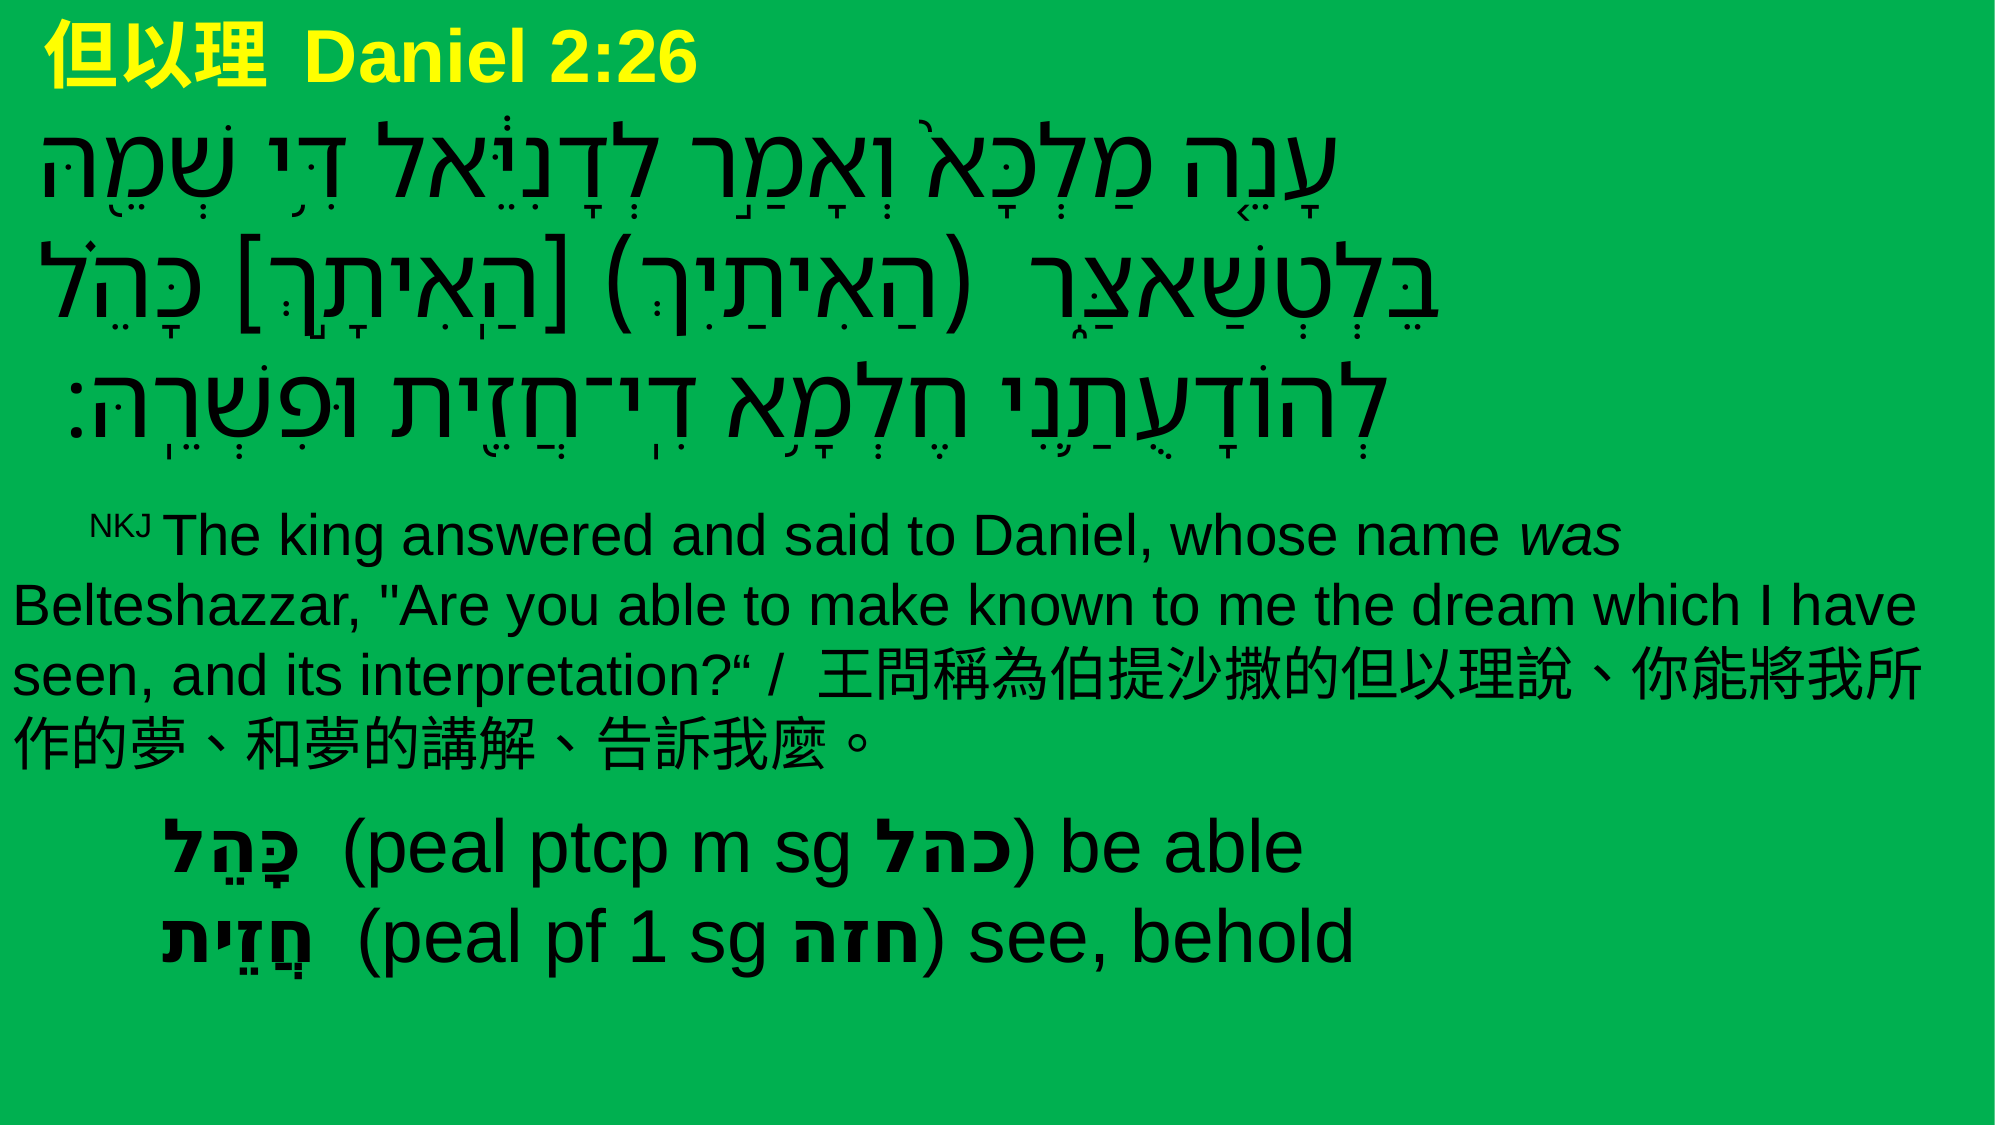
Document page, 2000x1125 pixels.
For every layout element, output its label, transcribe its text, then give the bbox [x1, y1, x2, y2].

text_box 但以理 Daniel 2:26 ‎‎עָנֵ֤ה מַלְכָּא֙ וְאָמַ֣ר לְדָנִיֵּ֔אל דִּ֥י שְׁמֵ֖הּ בֵּלְטְשַׁאצַּ֑ר (הַאִיתַיִךְ) [הַֽאִיתָ֣ךְ] כָּהֵ֗ל לְהוֹדָעֻתַ֛נִי חֶלְמָ֥א דִֽי־חֲזֵ֖ית וּפִשְׁרֵֽהּ׃ NKJ The king answered and said to Daniel, whose name was Belteshazzar, "Are you able to make known to me the dream which I have seen, and its interpretation?“ / 王問稱為伯提沙撒的但以理說、你能將我所作的夢、和夢的講解、告訴我麼。 כָּהֵל (peal ptcp m sg כהל) be able חֲזֵית (peal pf 1 sg חזה) see, behold [0, 0, 1995, 1125]
